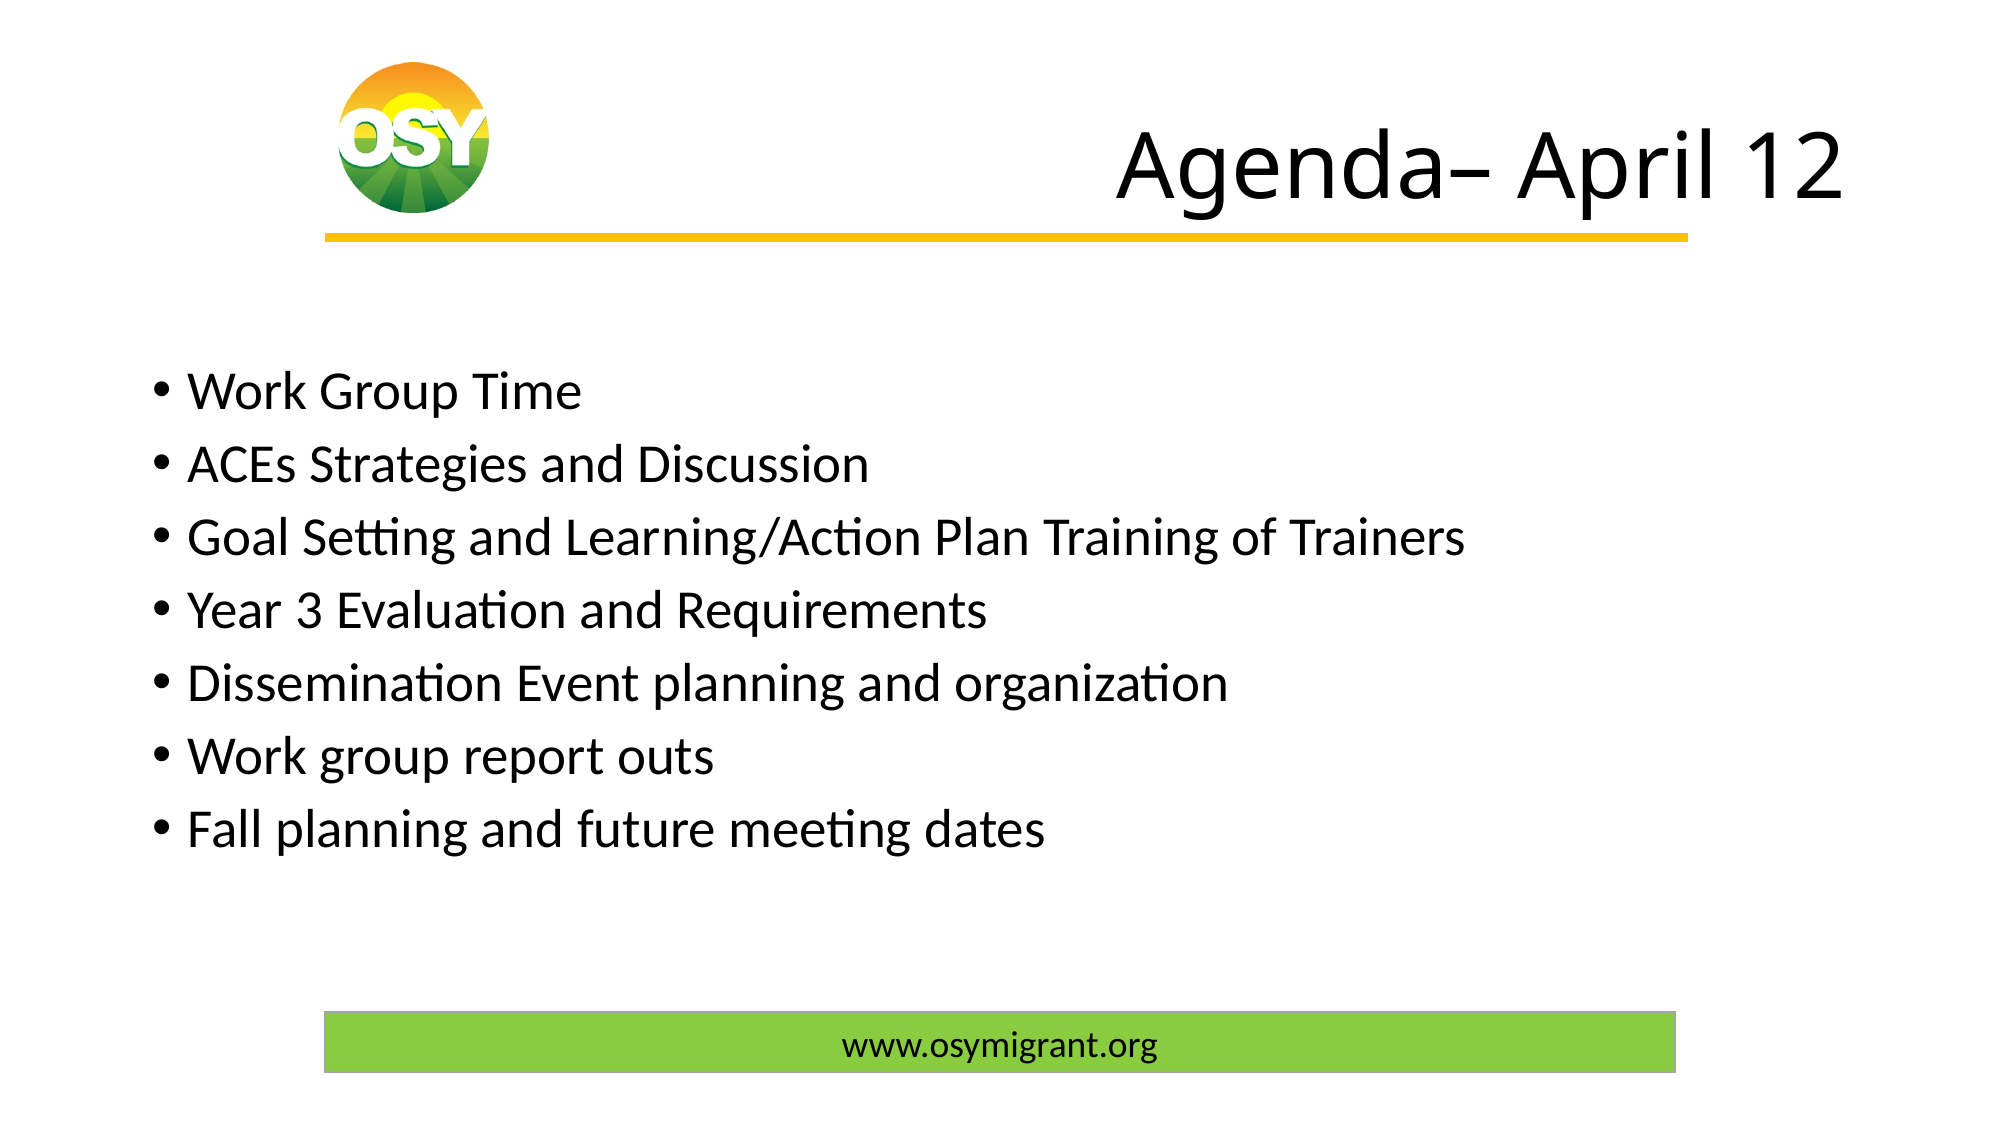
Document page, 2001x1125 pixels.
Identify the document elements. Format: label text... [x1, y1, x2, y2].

picture [337, 62, 490, 213]
title Agenda– April 12 [137, 59, 1863, 278]
list Work Group Time ACEs Strategies and Discussion Goal Setting and Learning/Action Plan Training of Trainers Year 3 Evaluation and Requirements Dissemination Event planning and organization Work group report outs Fall planning and future meeting dates [137, 299, 1863, 1014]
text_box www.osymigrant.org [324, 1011, 1676, 1073]
